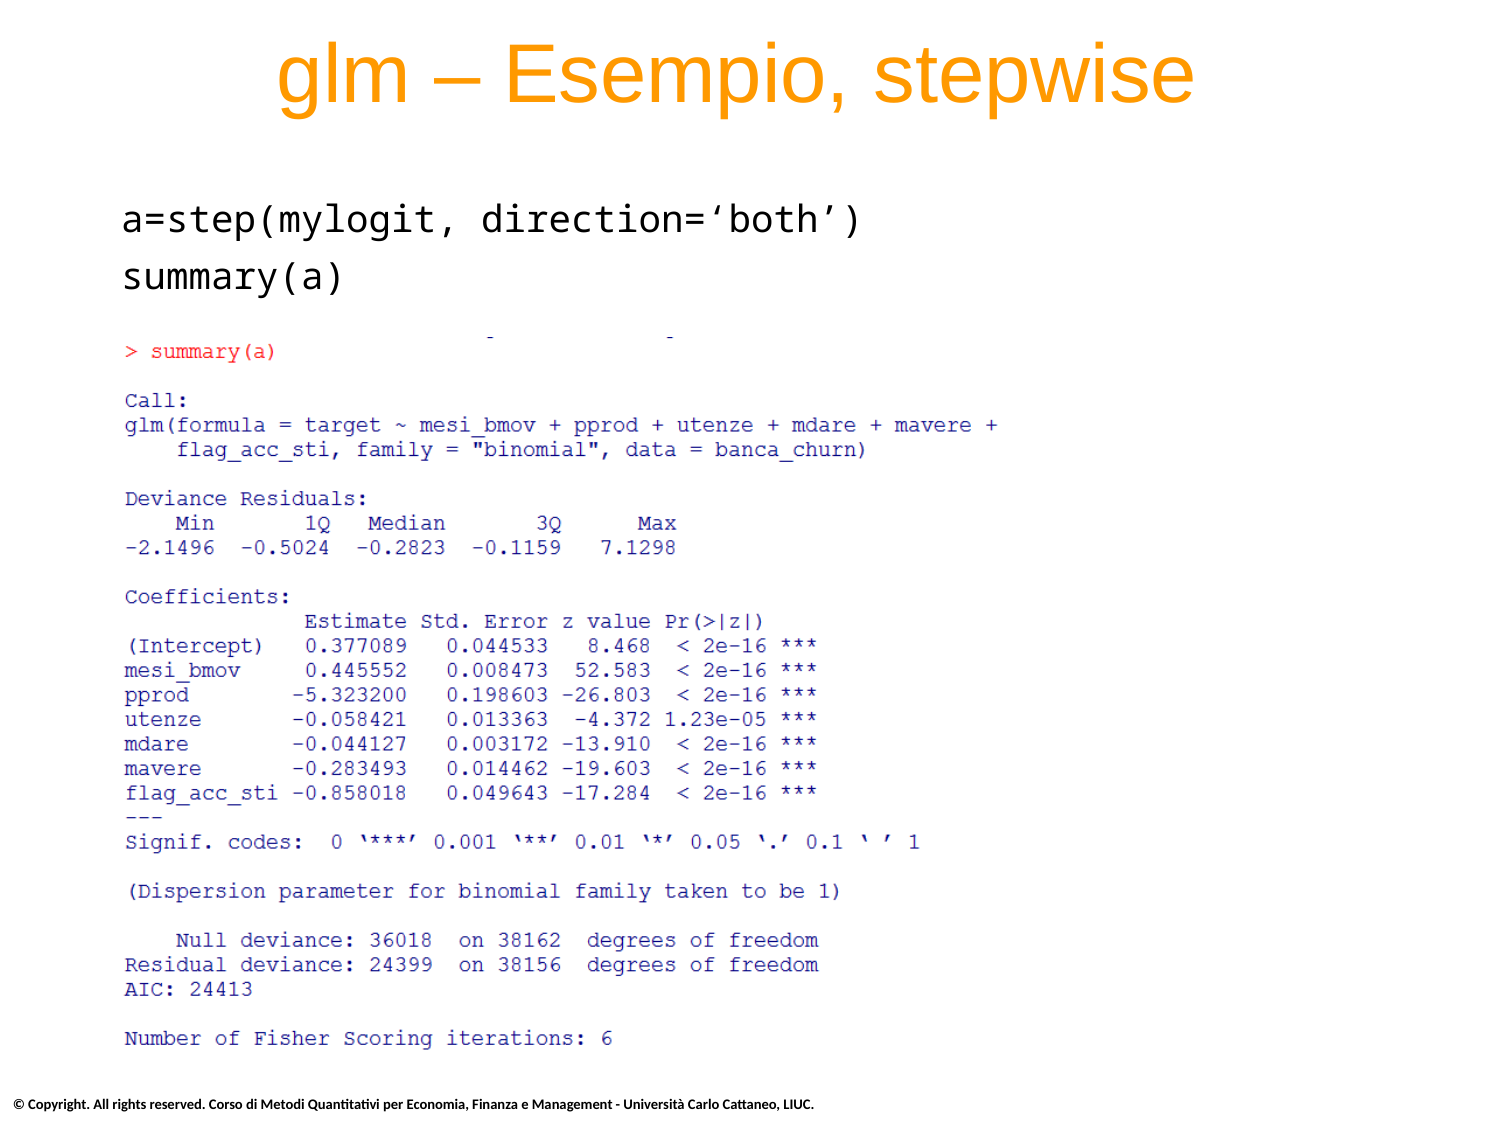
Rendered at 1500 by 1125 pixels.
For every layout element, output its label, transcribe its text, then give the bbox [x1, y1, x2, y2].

text_box a=step(mylogit, direction=‘both’) summary(a) [106, 187, 1300, 305]
text_box glm – Esempio, stepwise [62, 12, 1413, 125]
picture [119, 337, 1013, 1073]
text_box © Copyright. All rights reserved. Corso di Metodi Quantitativi per Economia, Finanza e Management - Università Carlo Cattaneo, LIUC. [0, 1087, 1488, 1120]
